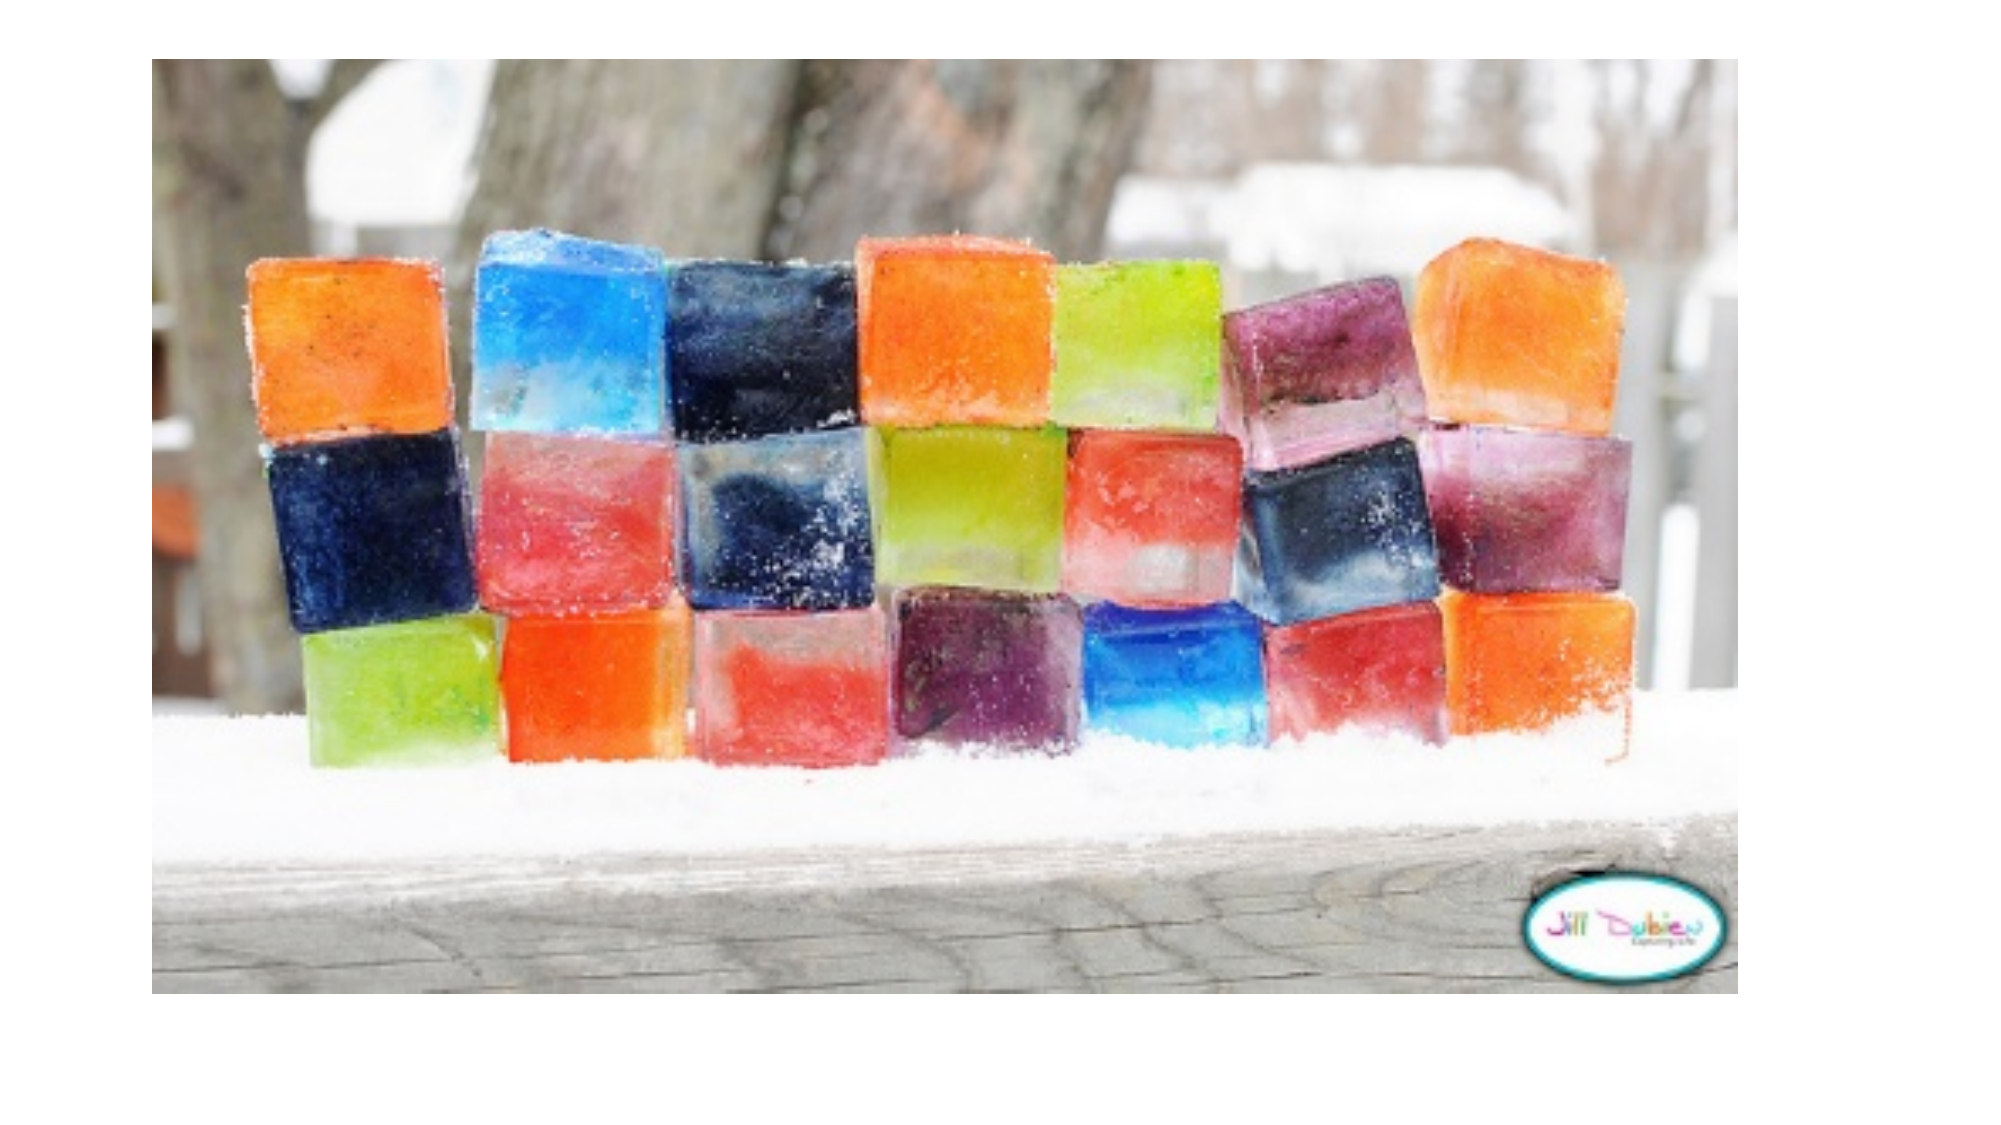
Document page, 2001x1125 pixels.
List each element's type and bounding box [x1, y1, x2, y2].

list [151, 59, 1738, 995]
